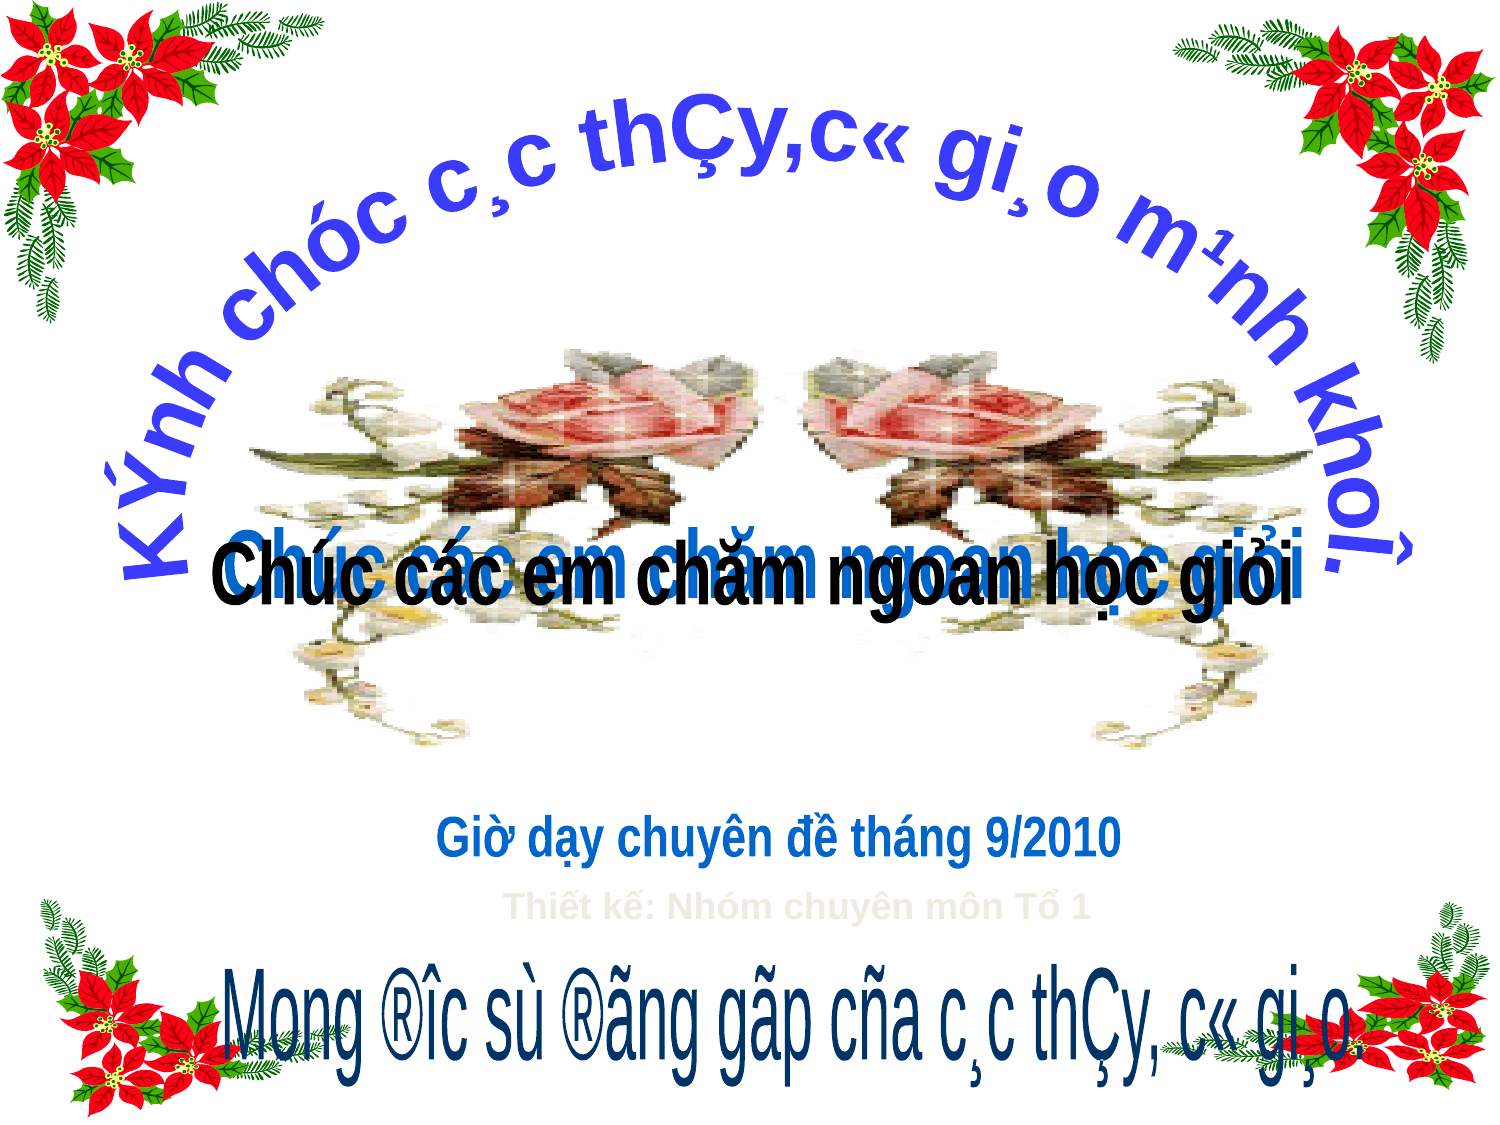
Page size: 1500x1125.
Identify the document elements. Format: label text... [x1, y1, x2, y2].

picture [0, 0, 326, 324]
picture [1154, 21, 1480, 346]
text_box Thiết kế: Nhóm chuyên môn Tổ 1 [487, 874, 1108, 935]
picture [1166, 890, 1492, 1079]
picture [249, 349, 1313, 751]
picture [77, 836, 306, 1125]
